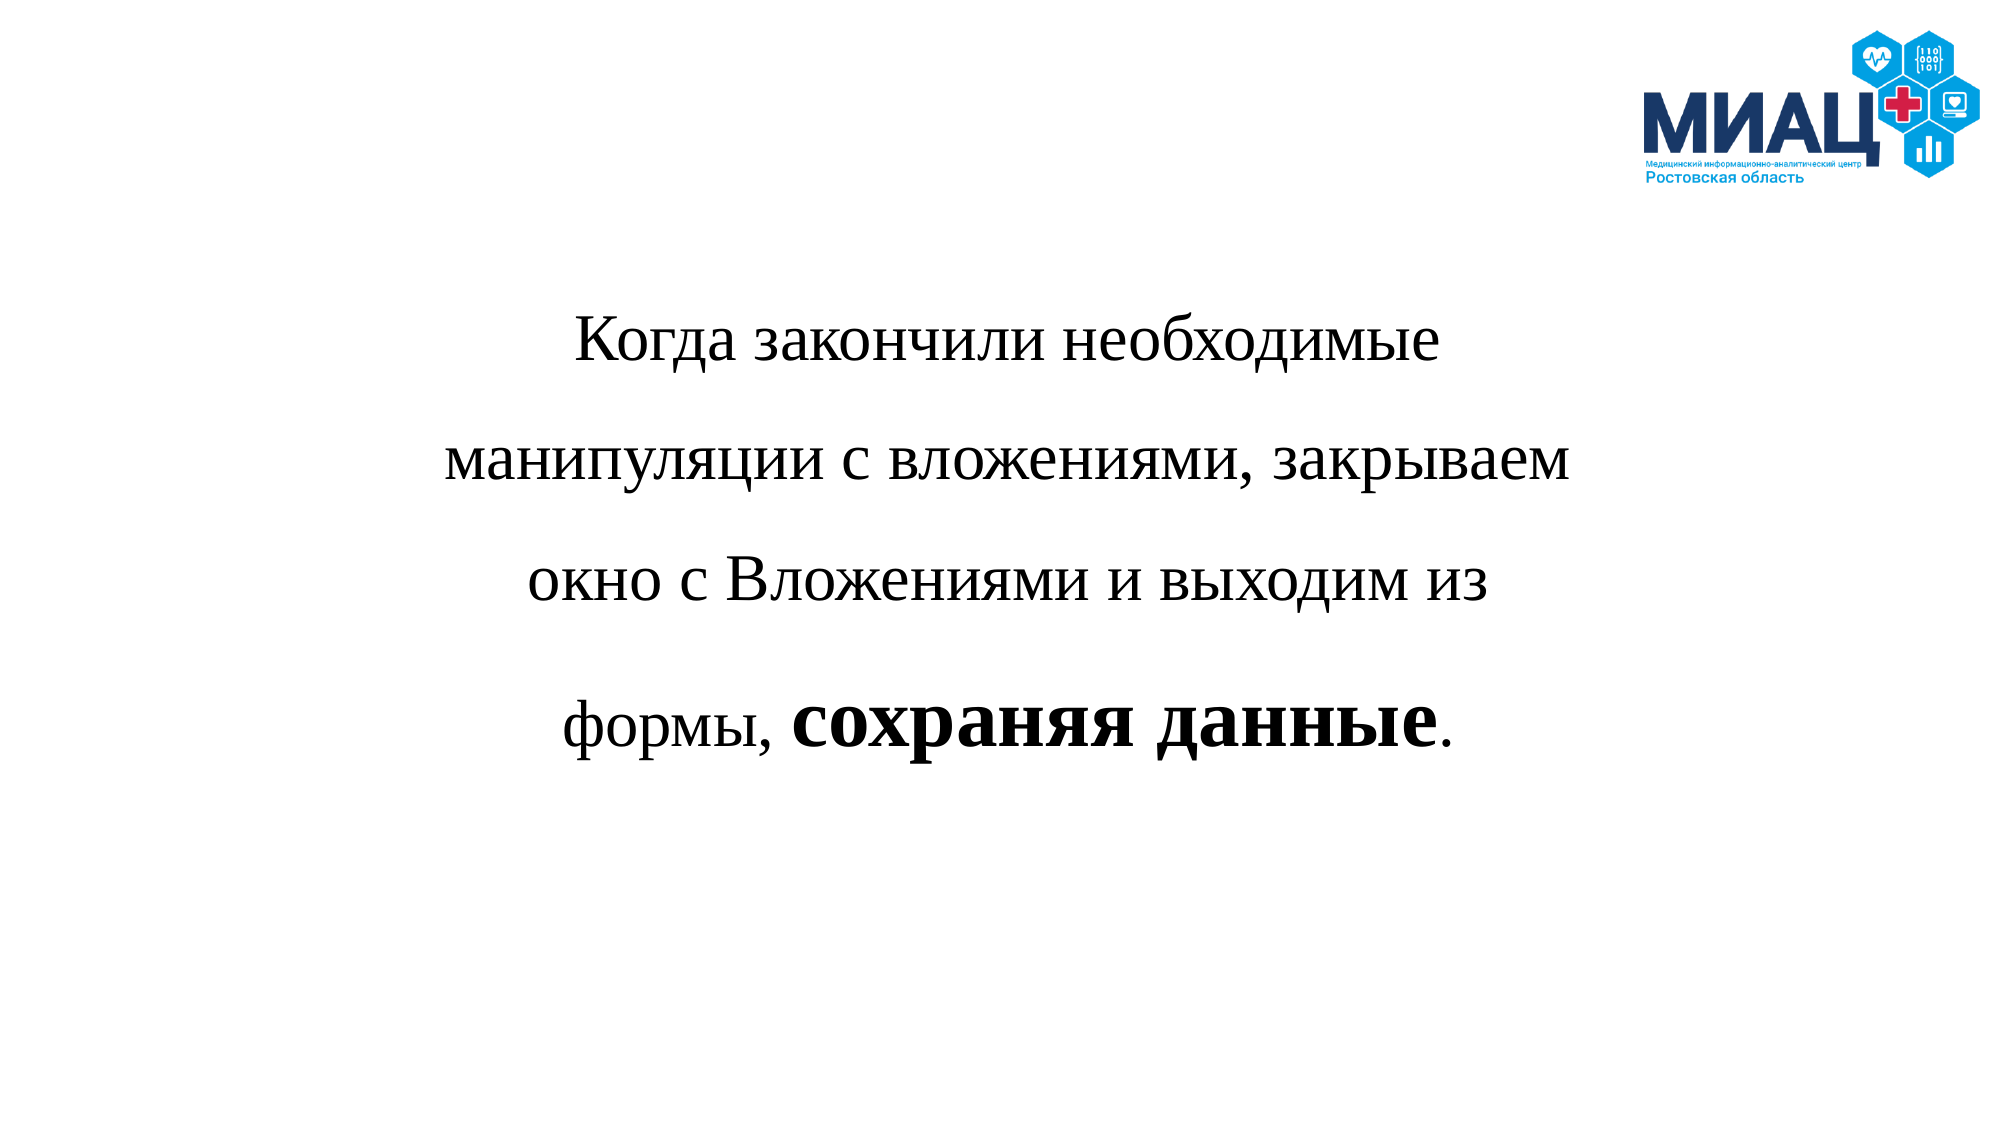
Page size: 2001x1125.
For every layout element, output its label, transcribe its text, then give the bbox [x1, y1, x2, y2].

picture [1937, 48, 1941, 58]
picture [1931, 30, 1980, 89]
picture [1866, 60, 1888, 71]
picture [1864, 47, 1891, 60]
picture [1879, 30, 1927, 75]
picture [1885, 86, 1921, 122]
picture [1917, 149, 1922, 162]
picture [1926, 136, 1931, 162]
picture [1944, 109, 1966, 117]
picture [1936, 142, 1941, 162]
text_box Когда закончили необходимые манипуляции с вложениями, закрываем окно с Вложениями и выходим из формы, сохраняя данные. [403, 246, 1614, 771]
picture [1950, 97, 1960, 107]
picture [1649, 177, 1657, 183]
picture [1644, 30, 1980, 183]
